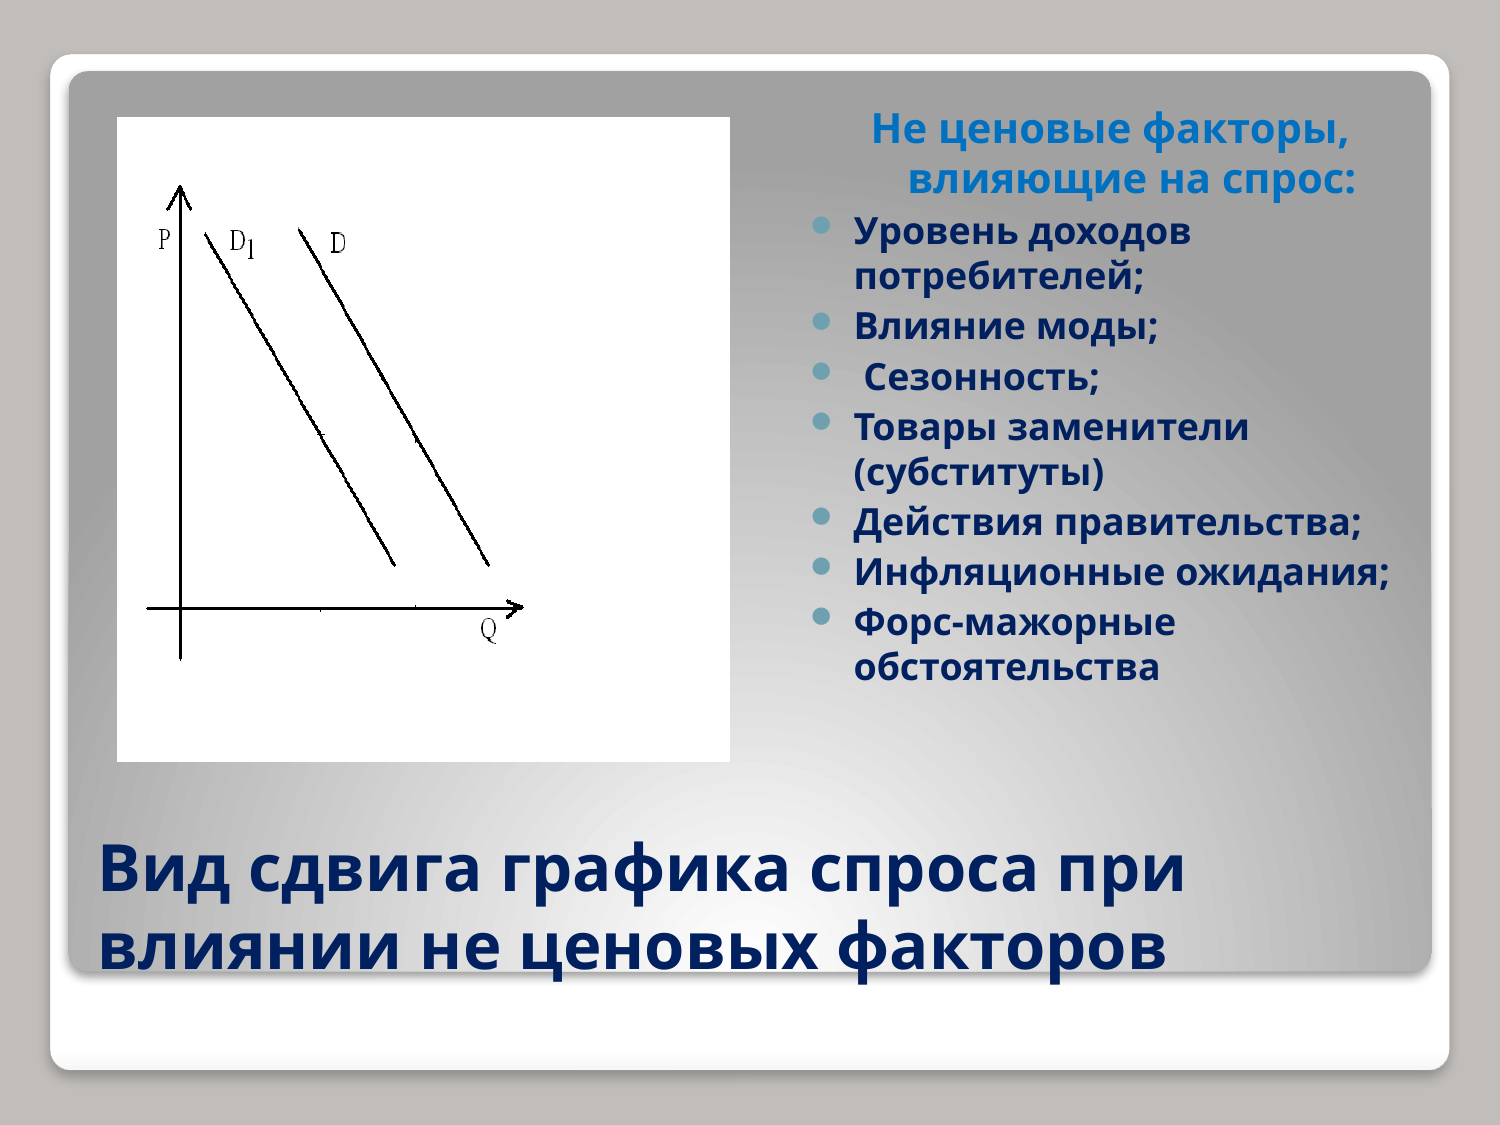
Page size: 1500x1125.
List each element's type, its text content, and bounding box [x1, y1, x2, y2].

title Вид сдвига графика спроса при влиянии не ценовых факторов [82, 817, 1425, 991]
list Не ценовые факторы, влияющие на спрос: Уровень доходов потребителей; Влияние моды; Сезонность; Товары заменители (субституты) Действия правительства; Инфляционные ожидания; Форс-мажорные обстоятельства [780, 86, 1426, 807]
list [116, 116, 730, 762]
